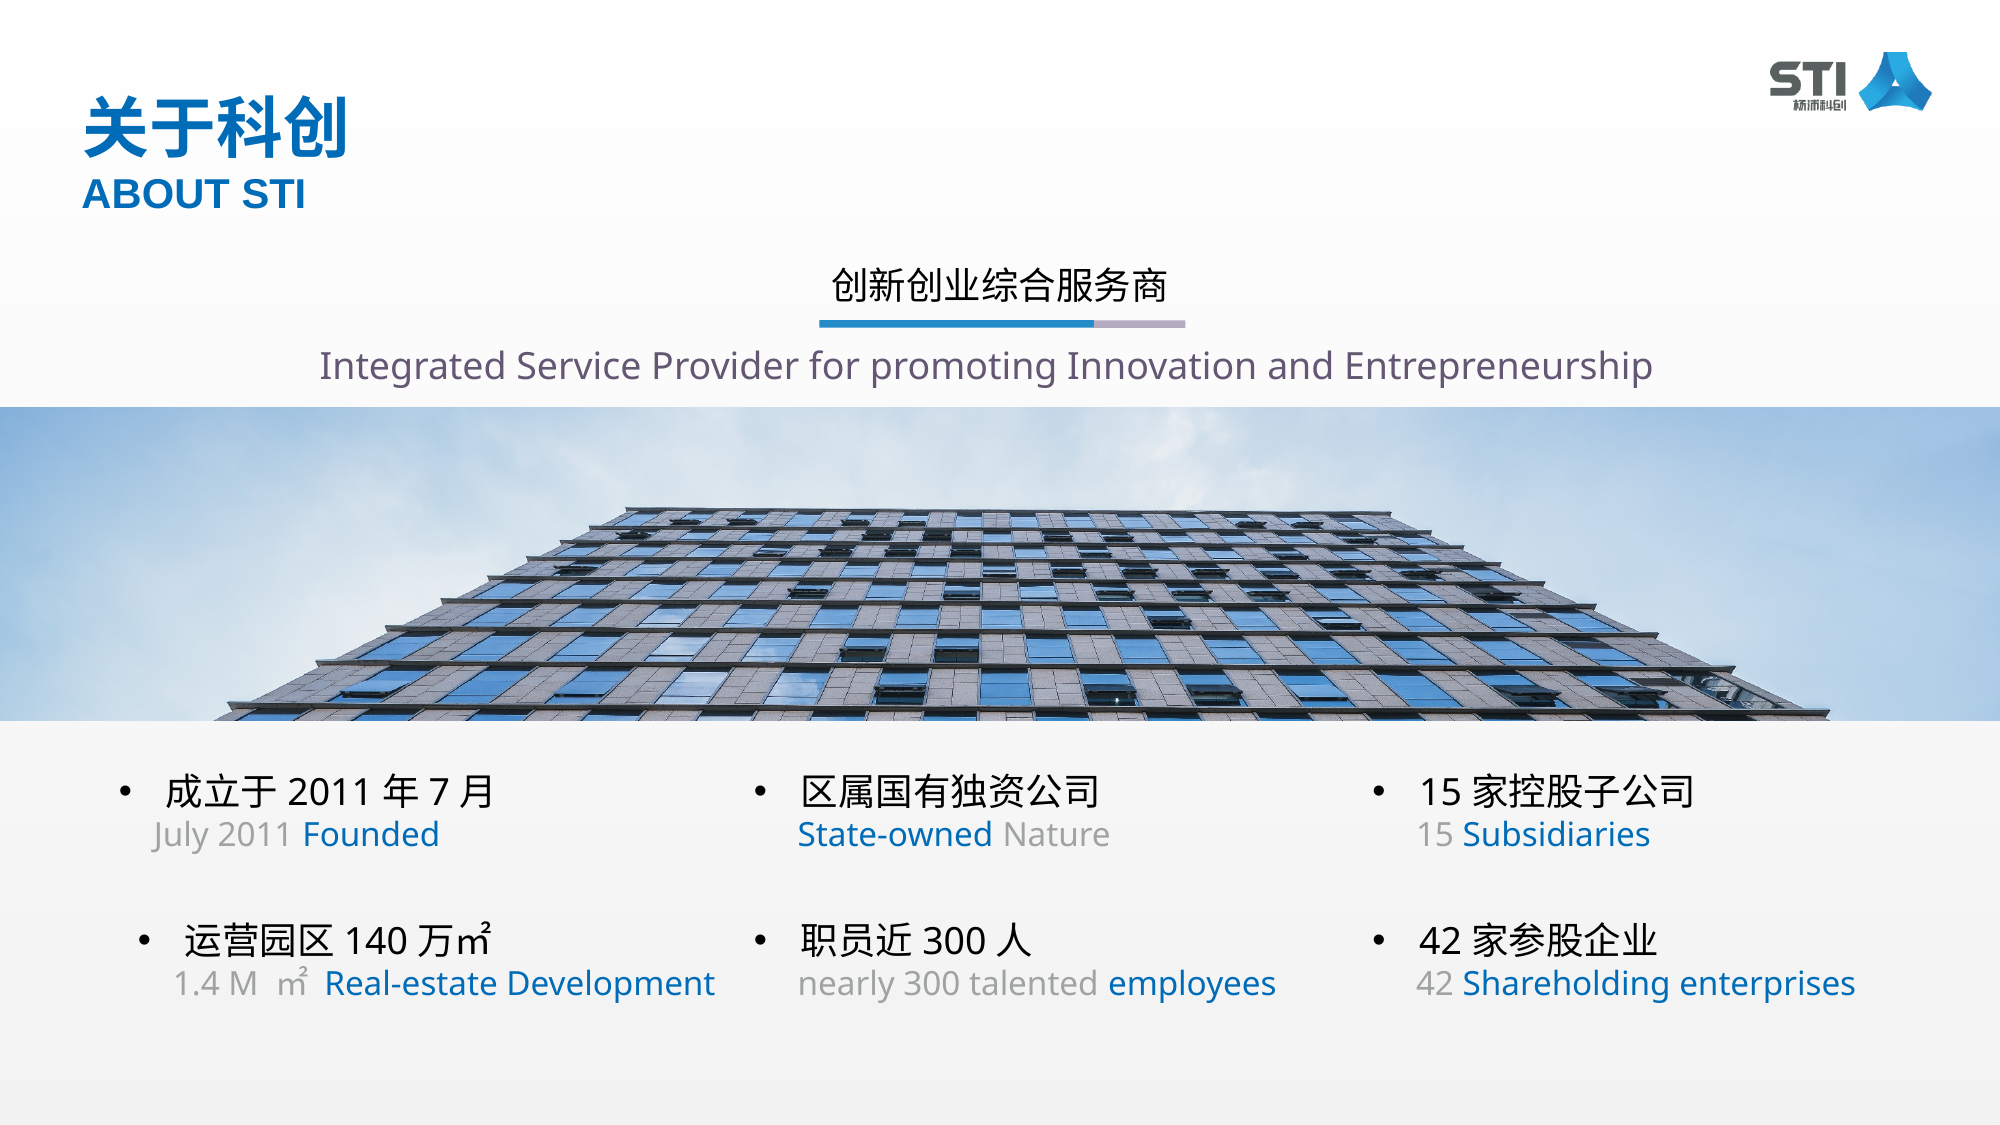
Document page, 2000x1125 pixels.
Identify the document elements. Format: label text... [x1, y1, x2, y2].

picture [0, 407, 2000, 721]
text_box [819, 319, 1186, 329]
text_box 关于科创 [68, 78, 365, 174]
text_box 创新创业综合服务商 [816, 254, 1184, 315]
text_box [116, 760, 1933, 1052]
picture [1770, 52, 1932, 111]
text_box Integrated Service Provider for promoting Innovation and Entrepreneurship [304, 340, 1695, 389]
text_box ABOUT STI [66, 159, 355, 224]
